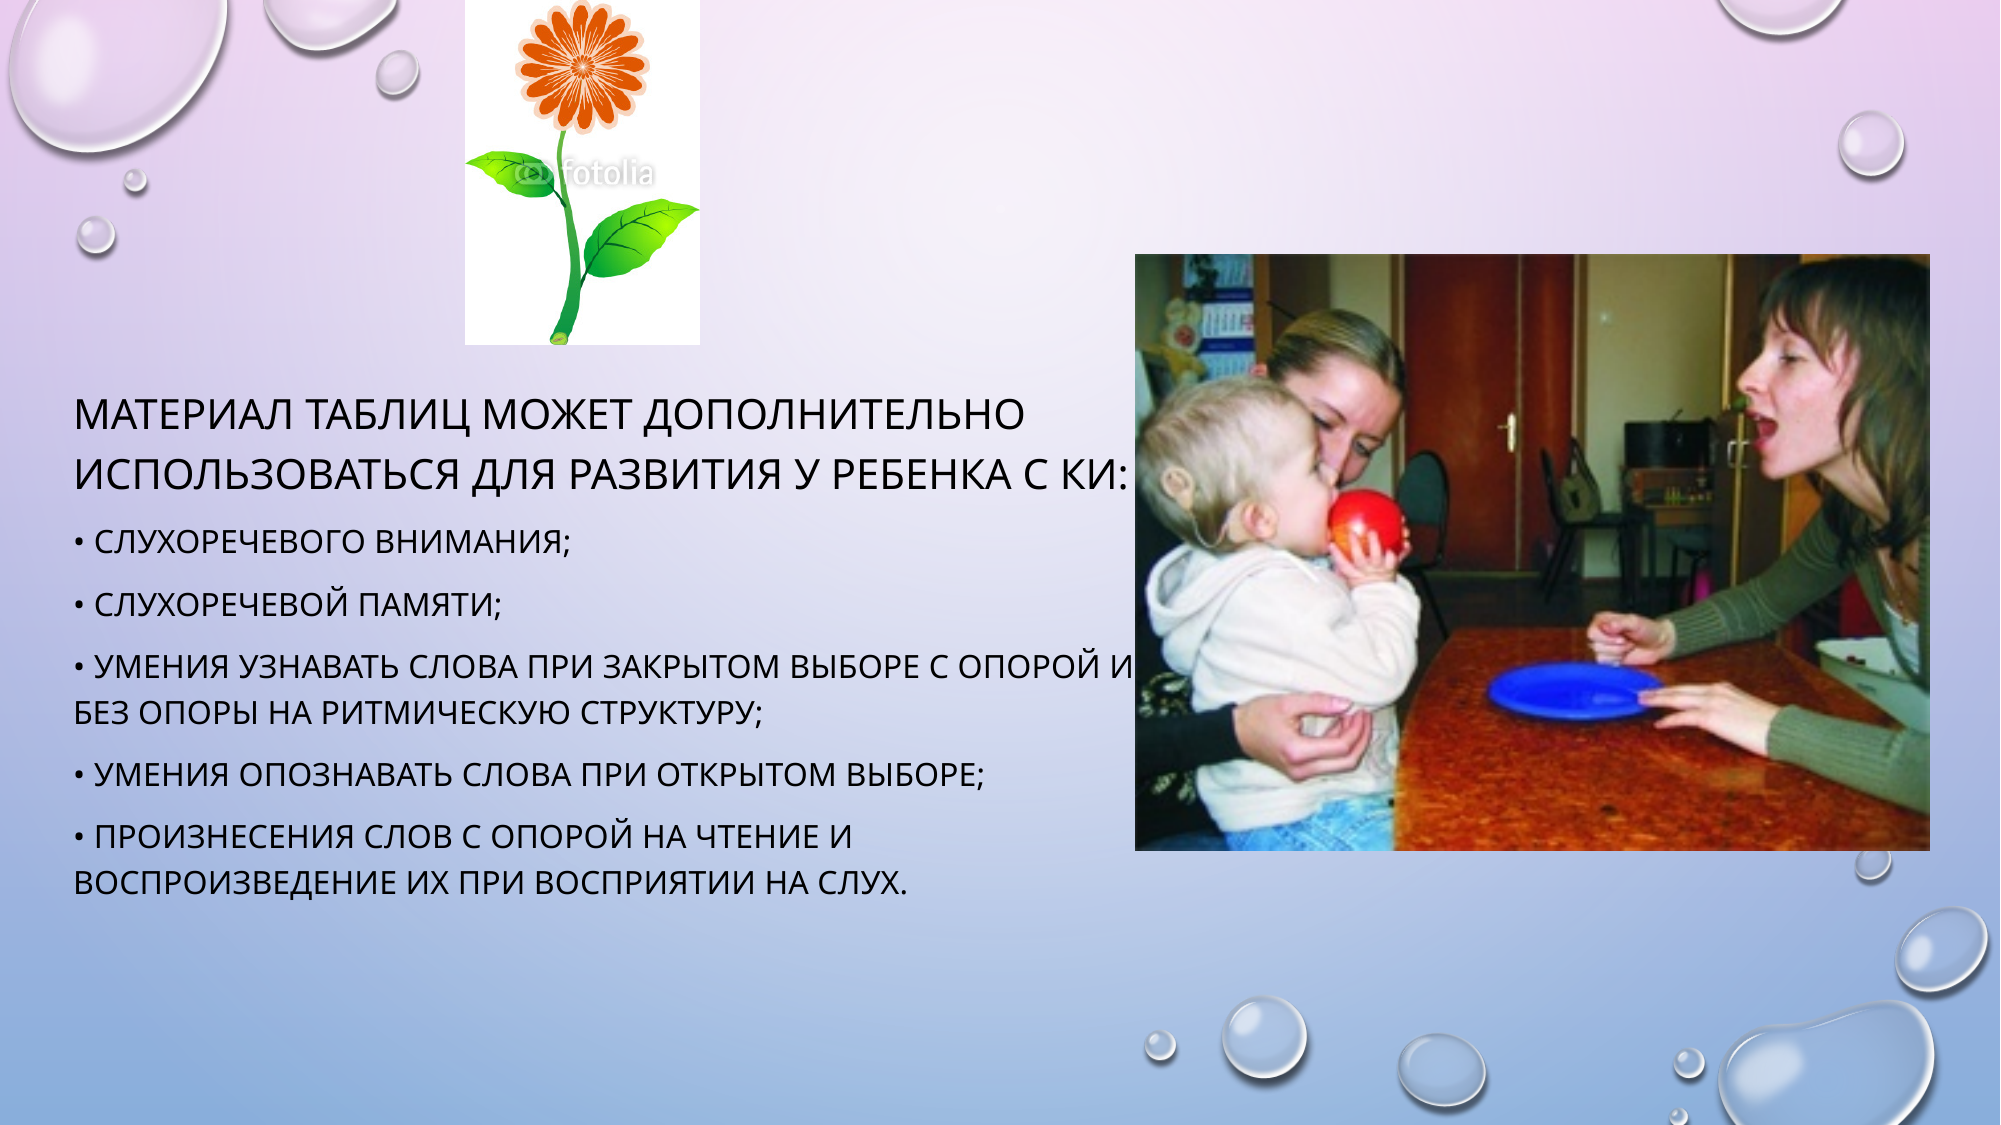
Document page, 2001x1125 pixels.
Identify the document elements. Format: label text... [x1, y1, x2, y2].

picture [0, 0, 2000, 1125]
list Материал таблиц может дополнительно использоваться для развития у ребенка с КИ: • слухоречевого внимания; • слухоречевой памяти; • умения узнавать слова при закрытом выборе с опорой и без опоры на ритмическую структуру; • умения опознавать слова при открытом выборе; • произнесения слов с опорой на чтение и воспроизведение их при восприятии на слух. [58, 370, 1153, 933]
